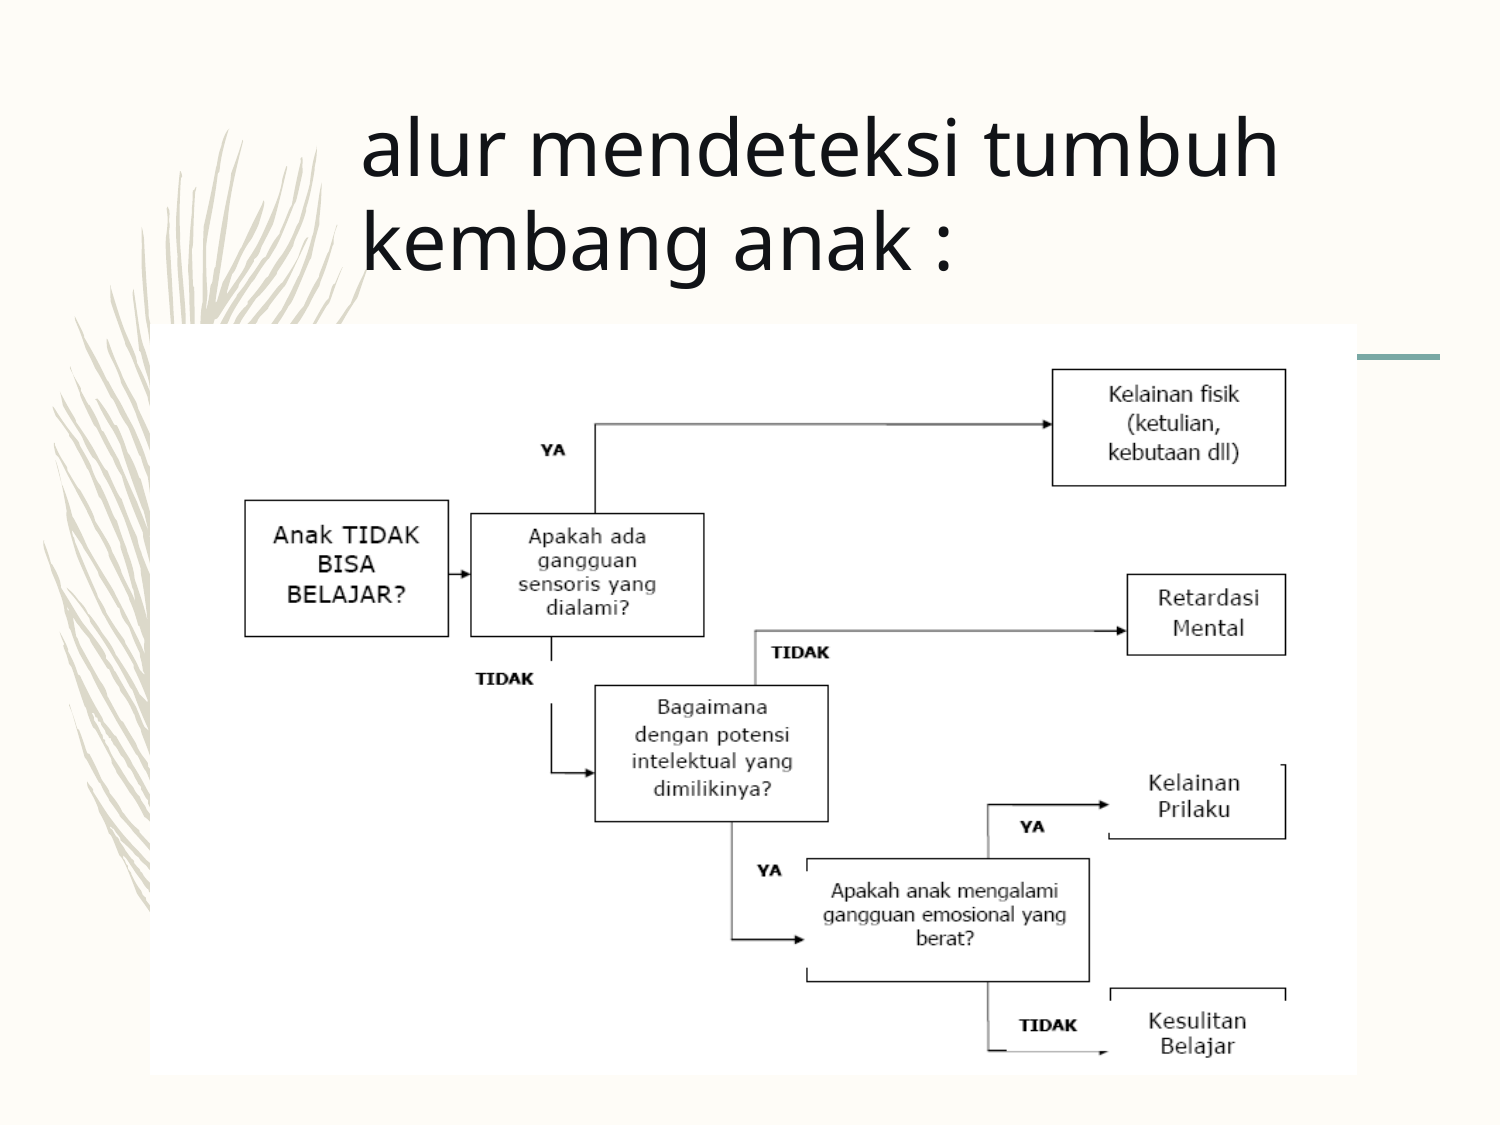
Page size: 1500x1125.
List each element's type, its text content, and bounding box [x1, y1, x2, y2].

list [149, 324, 1358, 1076]
title alur mendeteksi tumbuh kembang anak : [345, 93, 1440, 350]
